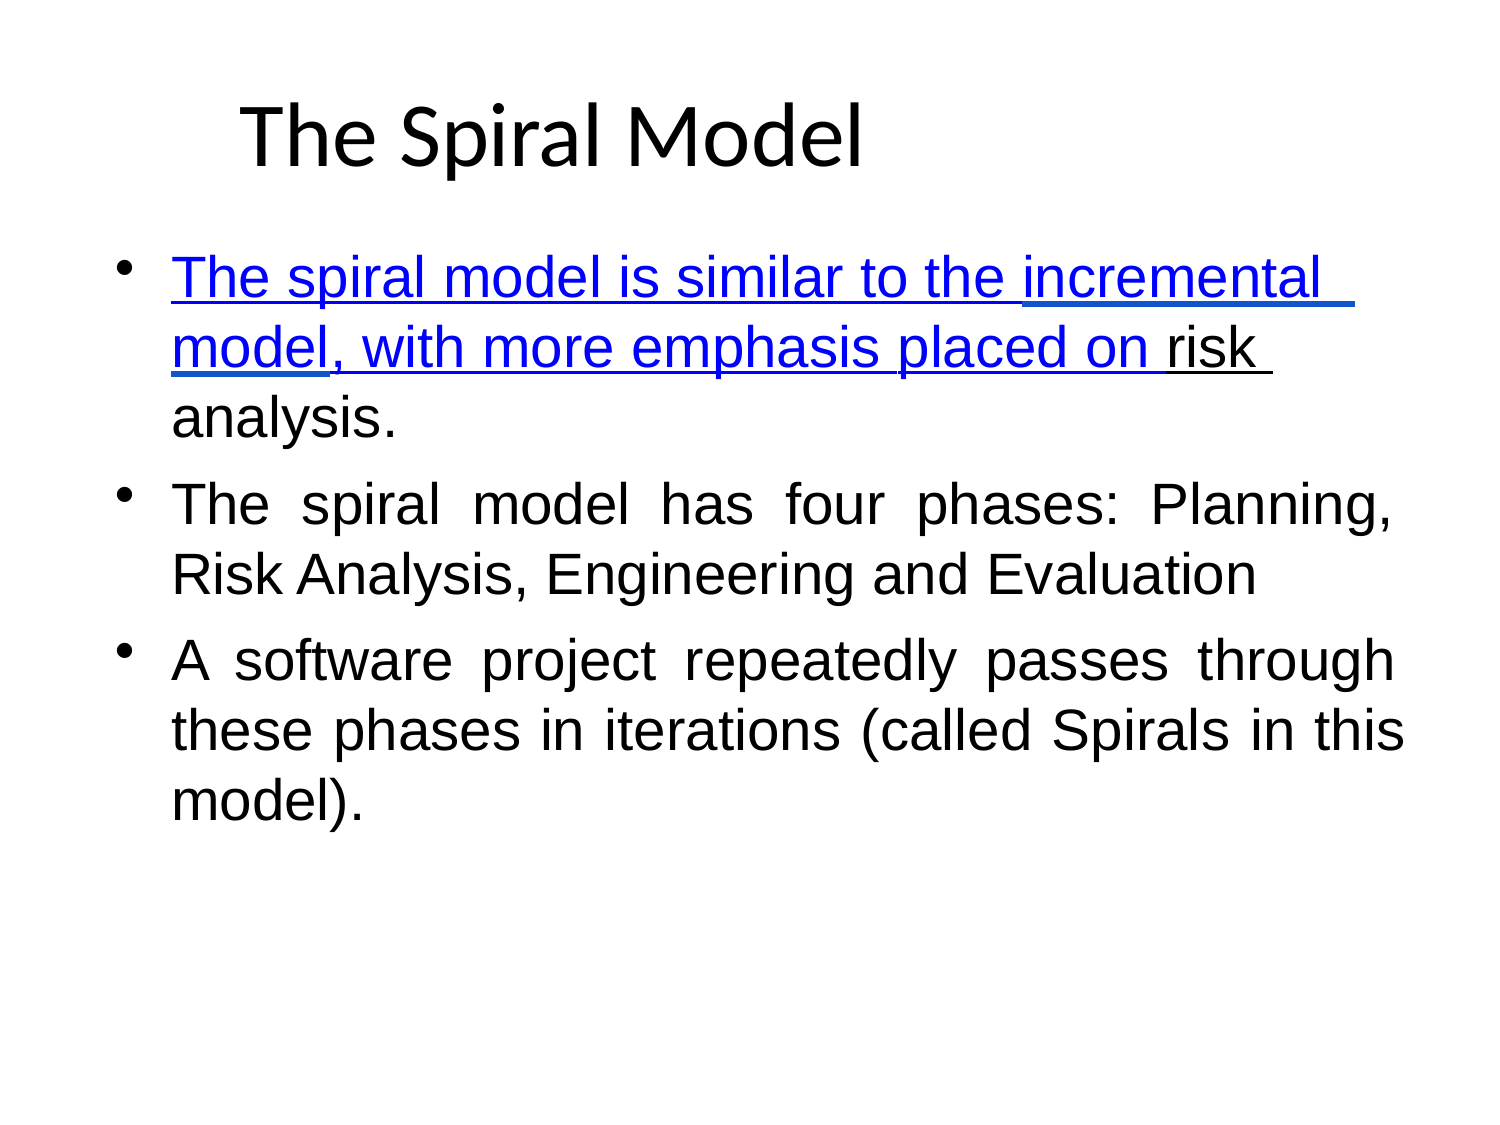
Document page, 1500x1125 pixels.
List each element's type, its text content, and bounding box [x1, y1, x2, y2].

title The Spiral Model [237, 72, 1065, 237]
text_box The spiral model is similar to the incremental model, with more emphasis placed on risk analysis. The spiral model has four phases: Planning, Risk Analysis, Engineering and Evaluation A software project repeatedly passes through these phases in iterations (called Spirals in this model). [112, 237, 1426, 833]
